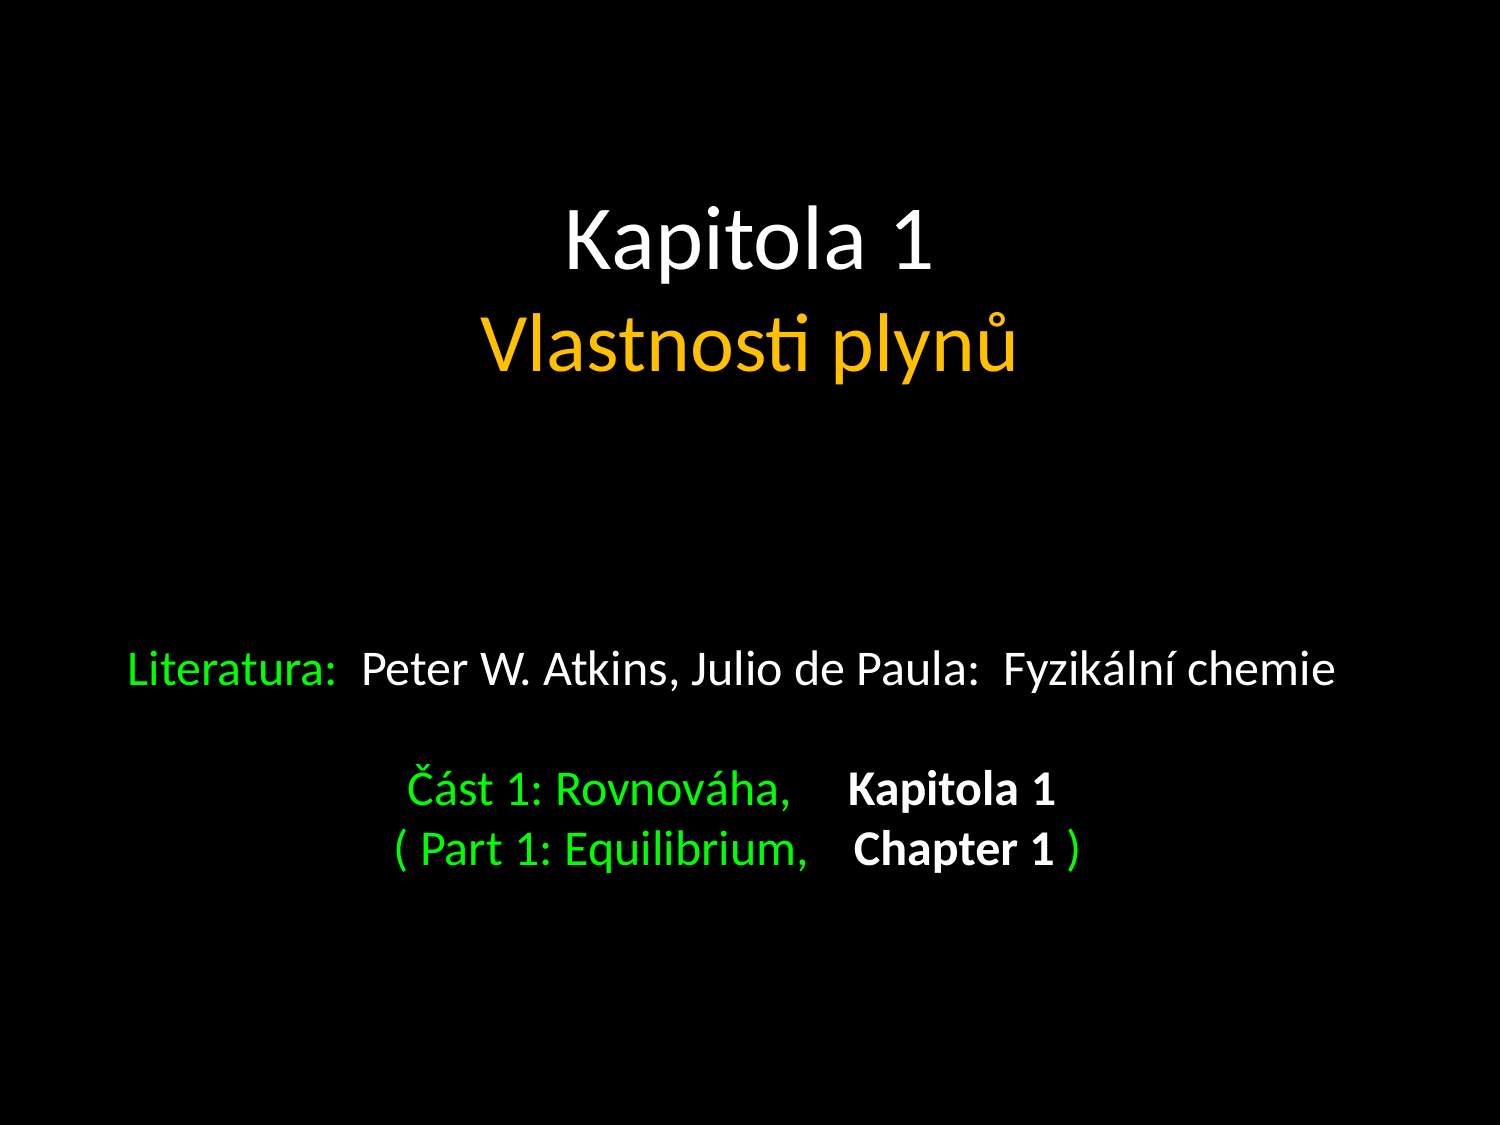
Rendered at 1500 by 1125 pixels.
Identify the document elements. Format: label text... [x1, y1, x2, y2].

text_box Literatura: Peter W. Atkins, Julio de Paula: Fyzikální chemie Část 1: Rovnováha, Kapitola 1 ( Part 1: Equilibrium, Chapter 1 ) [37, 628, 1438, 883]
title Kapitola 1 Vlastnosti plynů [12, 162, 1488, 404]
